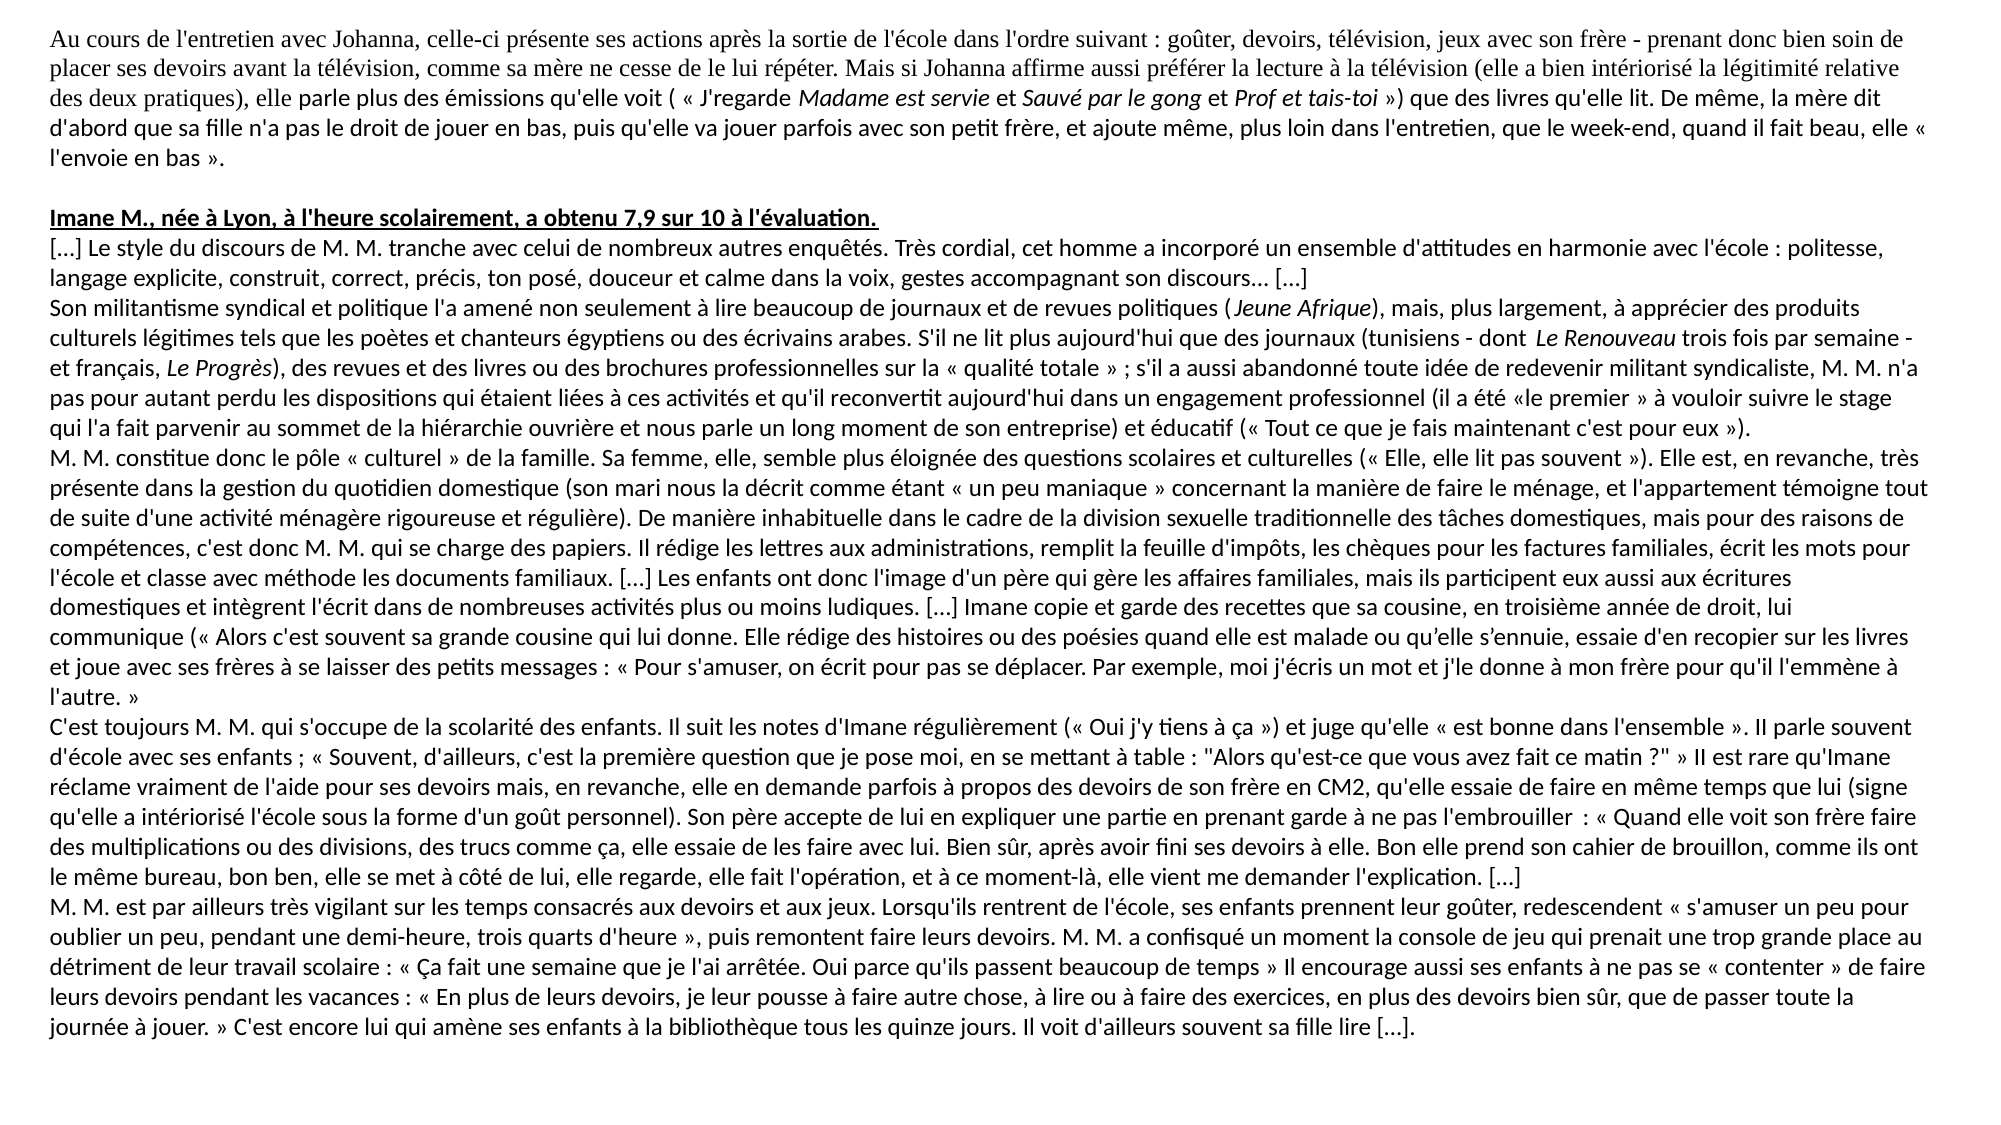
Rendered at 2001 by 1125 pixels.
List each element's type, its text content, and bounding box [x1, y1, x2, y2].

text_box Au cours de l'entretien avec Johanna, celle-ci présente ses actions après la sortie de l'école dans l'ordre suivant : goûter, devoirs, télévision, jeux avec son frère - prenant donc bien soin de placer ses devoirs avant la télévision, comme sa mère ne cesse de le lui répéter. Mais si Johanna affirme aussi préférer la lecture à la télévision (elle a bien intériorisé la légitimité relative des deux pratiques), elle parle plus des émissions qu'elle voit ( « J'regarde Madame est servie et Sauvé par le gong et Prof et tais-toi ») que des livres qu'elle lit. De même, la mère dit d'abord que sa fille n'a pas le droit de jouer en bas, puis qu'elle va jouer parfois avec son petit frère, et ajoute même, plus loin dans l'entretien, que le week-end, quand il fait beau, elle « l'envoie en bas ». Imane M., née à Lyon, à l'heure scolairement, a obtenu 7,9 sur 10 à l'évaluation. […] Le style du discours de M. M. tranche avec celui de nombreux autres enquêtés. Très cordial, cet homme a incorporé un ensemble d'attitudes en harmonie avec l'école : politesse, langage explicite, construit, correct, précis, ton posé, douceur et calme dans la voix, gestes accompagnant son discours... […] Son militantisme syndical et politique l'a amené non seulement à lire beaucoup de journaux et de revues politiques (Jeune Afrique), mais, plus largement, à apprécier des produits culturels légitimes tels que les poètes et chanteurs égyptiens ou des écrivains arabes. S'il ne lit plus aujourd'hui que des journaux (tunisiens - dont Le Renouveau trois fois par semaine - et français, Le Progrès), des revues et des livres ou des brochures professionnelles sur la « qualité totale » ; s'il a aussi abandonné toute idée de redevenir militant syndicaliste, M. M. n'a pas pour autant perdu les dispositions qui étaient liées à ces activités et qu'il reconvertit aujourd'hui dans un engagement professionnel (il a été «le premier » à vouloir suivre le stage qui l'a fait parvenir au sommet de la hiérarchie ouvrière et nous parle un long moment de son entreprise) et éducatif (« Tout ce que je fais maintenant c'est pour eux »). M. M. constitue donc le pôle « culturel » de la famille. Sa femme, elle, semble plus éloignée des questions scolaires et culturelles (« Elle, elle lit pas souvent »). Elle est, en revanche, très présente dans la gestion du quotidien domestique (son mari nous la décrit comme étant « un peu maniaque » concernant la manière de faire le ménage, et l'appartement témoigne tout de suite d'une activité ménagère rigoureuse et régulière). De manière inhabituelle dans le cadre de la division sexuelle traditionnelle des tâches domestiques, mais pour des raisons de compétences, c'est donc M. M. qui se charge des papiers. Il rédige les lettres aux administrations, remplit la feuille d'impôts, les chèques pour les factures familiales, écrit les mots pour l'école et classe avec méthode les documents familiaux. […] Les enfants ont donc l'image d'un père qui gère les affaires familiales, mais ils participent eux aussi aux écritures domestiques et intègrent l'écrit dans de nombreuses activités plus ou moins ludiques. […] Imane copie et garde des recettes que sa cousine, en troisième année de droit, lui communique (« Alors c'est souvent sa grande cousine qui lui donne. Elle rédige des histoires ou des poésies quand elle est malade ou qu’elle s’ennuie, essaie d'en recopier sur les livres et joue avec ses frères à se laisser des petits messages : « Pour s'amuser, on écrit pour pas se déplacer. Par exemple, moi j'écris un mot et j'le donne à mon frère pour qu'il l'emmène à l'autre. » C'est toujours M. M. qui s'occupe de la scolarité des enfants. Il suit les notes d'Imane régulièrement (« Oui j'y tiens à ça ») et juge qu'elle « est bonne dans l'ensemble ». II parle souvent d'école avec ses enfants ; « Souvent, d'ailleurs, c'est la première question que je pose moi, en se mettant à table : "Alors qu'est-ce que vous avez fait ce matin ?" » II est rare qu'Imane réclame vraiment de l'aide pour ses devoirs mais, en revanche, elle en demande parfois à propos des devoirs de son frère en CM2, qu'elle essaie de faire en même temps que lui (signe qu'elle a intériorisé l'école sous la forme d'un goût personnel). Son père accepte de lui en expliquer une partie en prenant garde à ne pas l'embrouiller : « Quand elle voit son frère faire des multiplications ou des divisions, des trucs comme ça, elle essaie de les faire avec lui. Bien sûr, après avoir fini ses devoirs à elle. Bon elle prend son cahier de brouillon, comme ils ont le même bureau, bon ben, elle se met à côté de lui, elle regarde, elle fait l'opération, et à ce moment-là, elle vient me demander l'explication. […] M. M. est par ailleurs très vigilant sur les temps consacrés aux devoirs et aux jeux. Lorsqu'ils rentrent de l'école, ses enfants prennent leur goûter, redescendent « s'amuser un peu pour oublier un peu, pendant une demi-heure, trois quarts d'heure », puis remontent faire leurs devoirs. M. M. a confisqué un moment la console de jeu qui prenait une trop grande place au détriment de leur travail scolaire : « Ça fait une semaine que je l'ai arrêtée. Oui parce qu'ils passent beaucoup de temps » Il encourage aussi ses enfants à ne pas se « contenter » de faire leurs devoirs pendant les vacances : « En plus de leurs devoirs, je leur pousse à faire autre chose, à lire ou à faire des exercices, en plus des devoirs bien sûr, que de passer toute la journée à jouer. » C'est encore lui qui amène ses enfants à la bibliothèque tous les quinze jours. Il voit d'ailleurs souvent sa fille lire […]. [34, 14, 1948, 1125]
